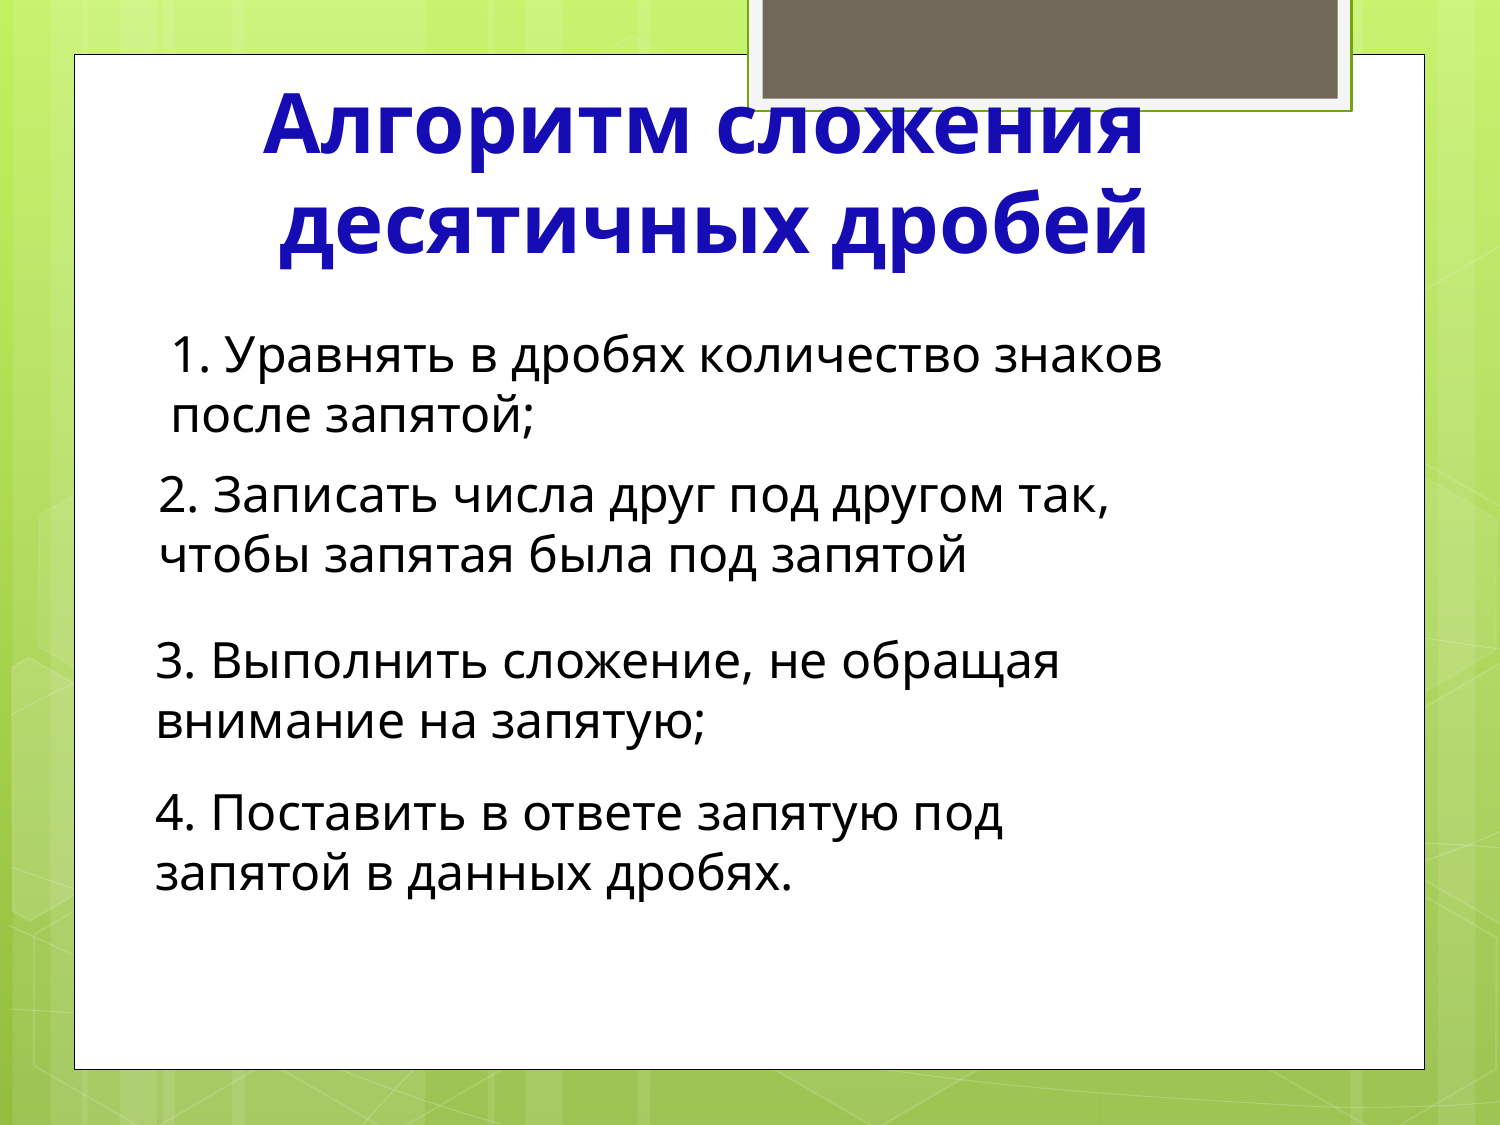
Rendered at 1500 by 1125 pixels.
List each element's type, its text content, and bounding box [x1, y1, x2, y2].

list 1. Уравнять в дробях количество знаков после запятой; [143, 314, 1325, 473]
text_box 4. Поставить в ответе запятую под запятой в данных дробях. [140, 773, 1228, 909]
text_box 2. Записать числа друг под другом так, чтобы запятая была под запятой [143, 454, 1219, 590]
text_box 3. Выполнить сложение, не обращая внимание на запятую; [128, 621, 1253, 779]
title Алгоритм сложения десятичных дробей [129, 90, 1282, 278]
